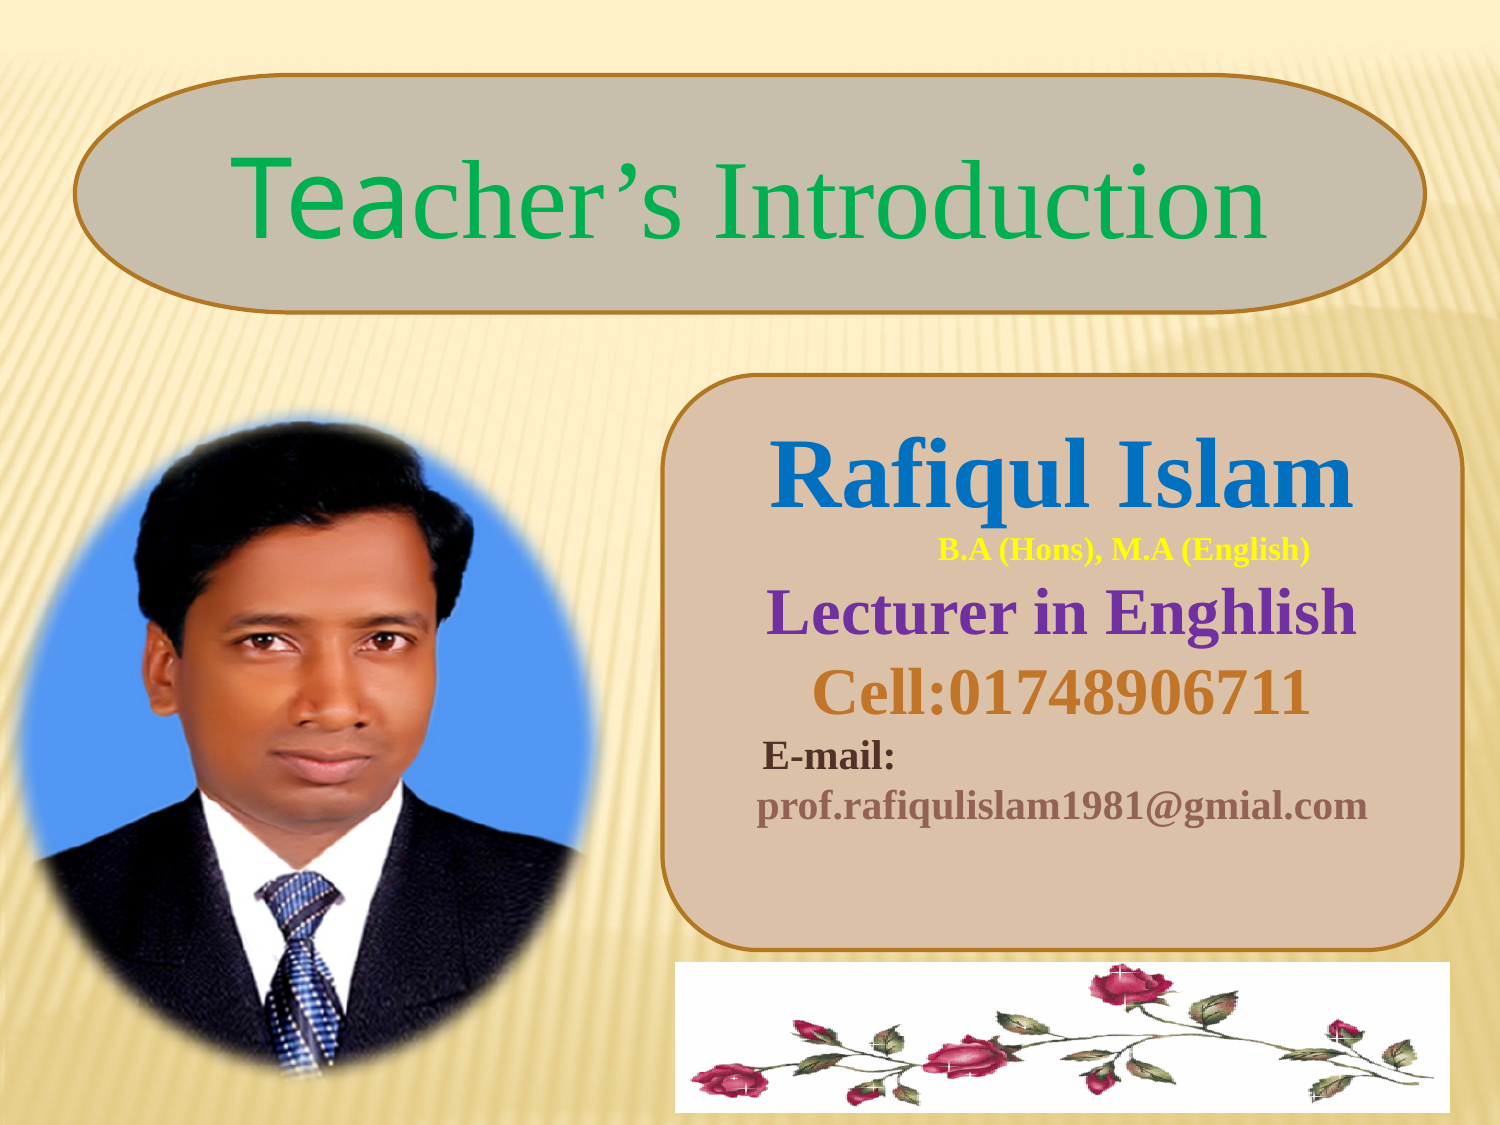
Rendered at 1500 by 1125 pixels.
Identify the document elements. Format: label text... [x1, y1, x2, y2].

text_box Teacher’s Introduction [72, 72, 1428, 315]
text_box Rafiqul Islam B.A (Hons), M.A (English) Lecturer in Enghlish Cell:01748906711 E-mail: prof.rafiqulislam1981@gmial.com [660, 372, 1465, 953]
picture [674, 962, 1451, 1113]
picture [0, 399, 613, 1088]
